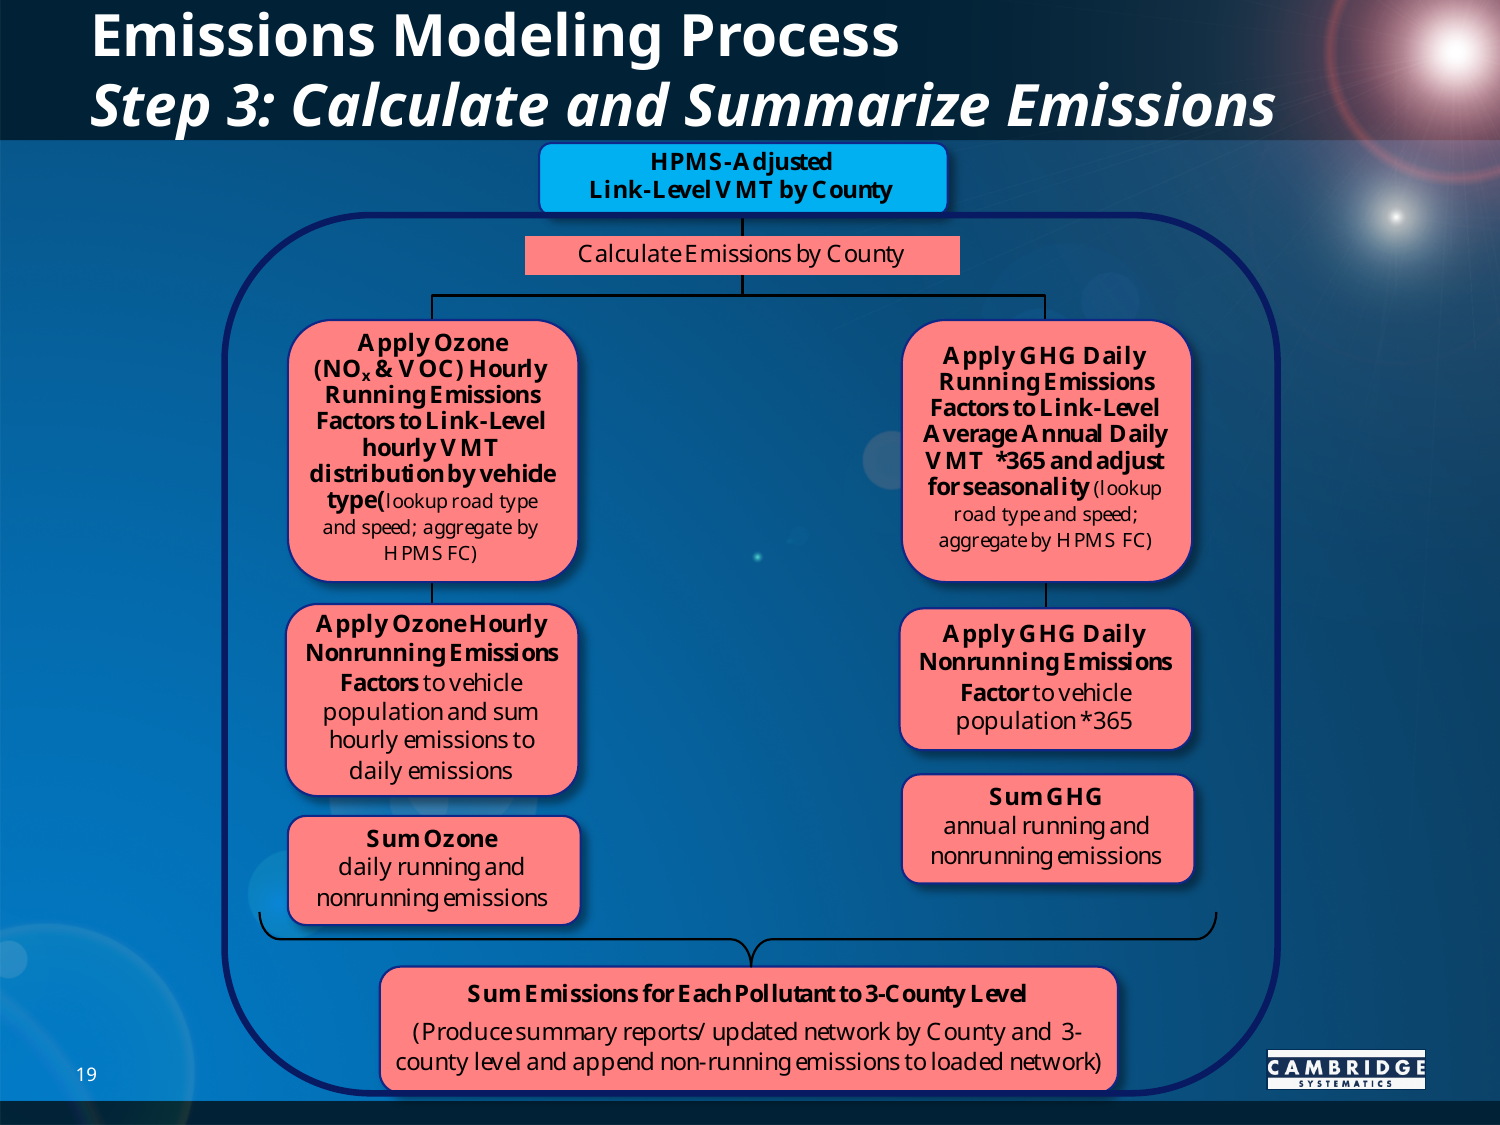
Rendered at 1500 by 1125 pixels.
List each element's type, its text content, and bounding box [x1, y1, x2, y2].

title Emissions Modeling Process Step 3: Calculate and Summarize Emissions [75, 0, 1425, 146]
slide_number 19 [46, 1045, 126, 1105]
picture [218, 132, 1282, 1115]
picture [0, 0, 1500, 1125]
picture [1288, 1050, 1425, 1089]
